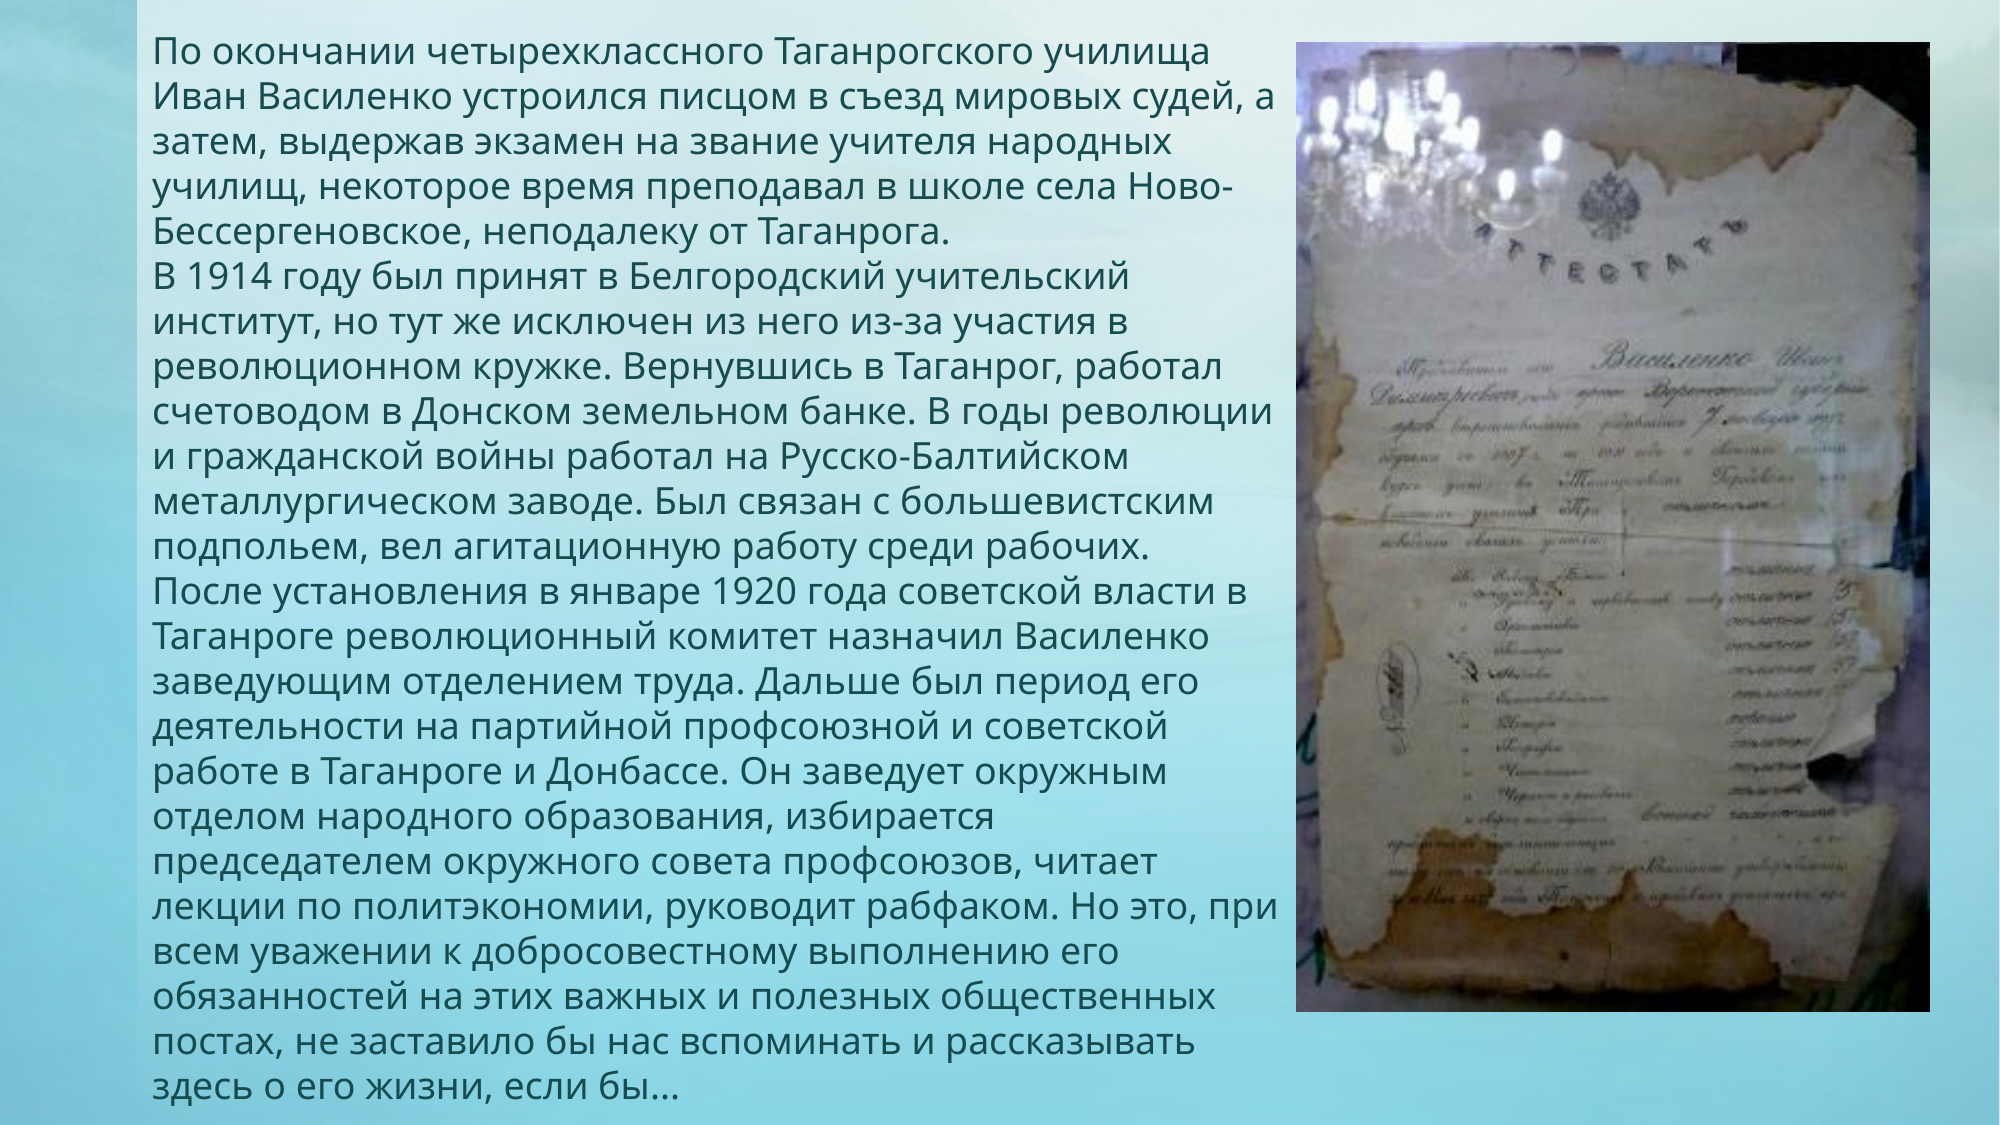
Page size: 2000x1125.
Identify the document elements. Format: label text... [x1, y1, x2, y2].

text_box По окончании четырехклассного Таганрогского училища Иван Василенко устроился писцом в съезд мировых судей, а затем, выдержав экзамен на звание учителя народных училищ, некоторое время преподавал в школе села Ново-Бессергеновское, неподалеку от Таганрога. В 1914 году был принят в Белгородский учительский институт, но тут же исключен из него из-за участия в революционном кружке. Вернувшись в Таганрог, работал счетоводом в Донском земельном банке. В годы революции и гражданской войны работал на Русско-Балтийском металлургическом заводе. Был связан с большевистским подпольем, вел агитационную работу среди рабочих. После установления в январе 1920 года советской власти в Таганроге революционный комитет назначил Василенко заведующим отделением труда. Дальше был период его деятельности на партийной профсоюзной и советской работе в Таганроге и Донбассе. Он заведует окружным отделом народного образования, избирается председателем окружного совета профсоюзов, читает лекции по политэкономии, руководит рабфаком. Но это, при всем уважении к добросовестному выполнению его обязанностей на этих важных и полезных общественных постах, не заставило бы нас вспоминать и рассказывать здесь о его жизни, если бы... [137, 19, 1295, 1114]
picture [0, 0, 2000, 1125]
